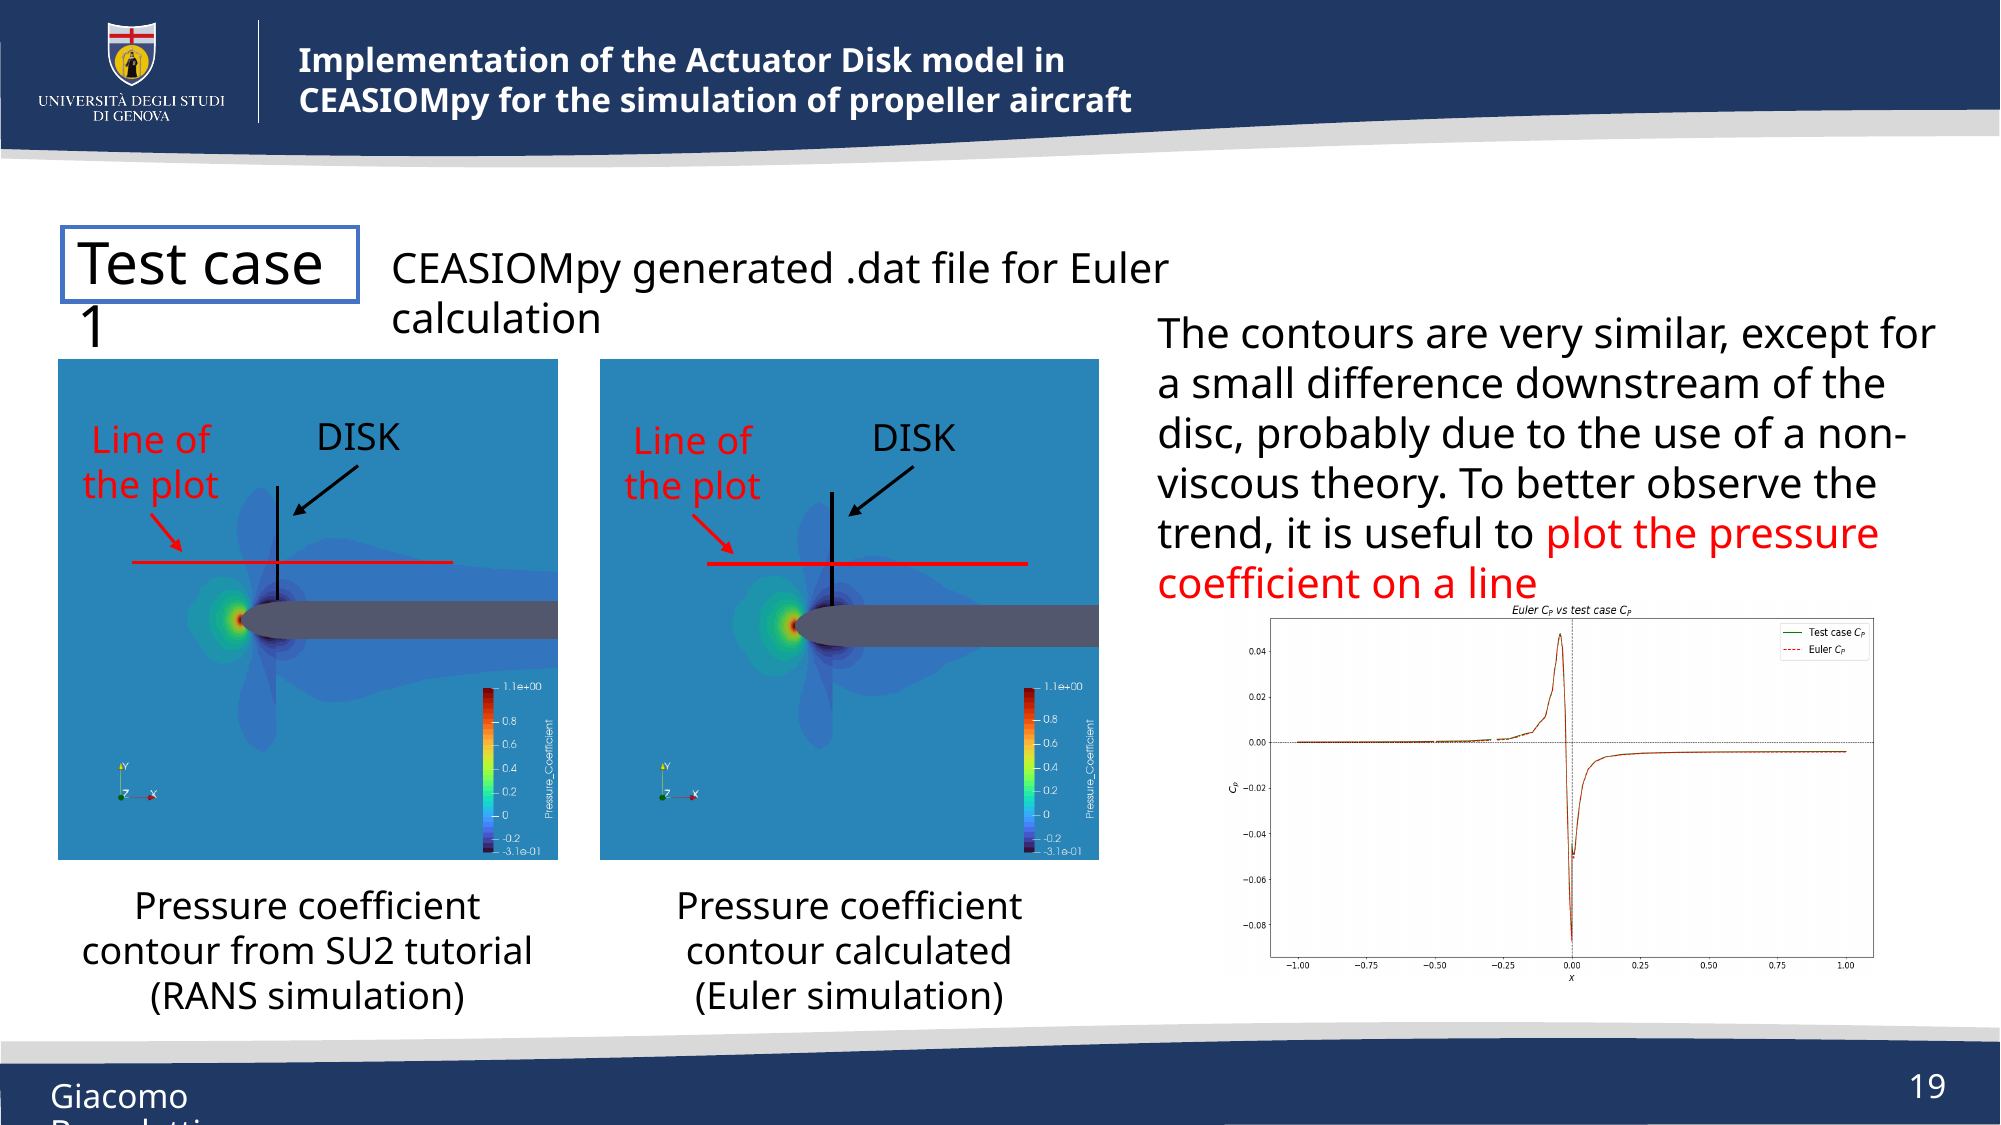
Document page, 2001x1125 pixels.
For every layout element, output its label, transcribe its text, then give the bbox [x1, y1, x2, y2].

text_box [292, 466, 359, 516]
text_box Giacomo Benedetti [38, 1074, 336, 1112]
text_box [0, 0, 2000, 157]
text_box [1, 110, 2000, 168]
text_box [848, 467, 914, 517]
text_box Pressure coefficient contour from SU2 tutorial (RANS simulation) [58, 874, 558, 1025]
picture [600, 359, 1099, 860]
picture [58, 359, 558, 860]
text_box Pressure coefficient contour calculated (Euler simulation) [600, 874, 1099, 1025]
picture [1223, 599, 1875, 982]
text_box Test case 1 [62, 226, 359, 303]
picture [38, 22, 224, 121]
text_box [692, 515, 734, 555]
text_box [0, 1038, 2000, 1125]
text_box CEASIOMpy generated .dat file for Euler calculation [376, 234, 1287, 349]
text_box [0, 1022, 2000, 1063]
slide_number 19 [1623, 1062, 1962, 1113]
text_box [150, 515, 183, 553]
text_box The contours are very similar, except for a small difference downstream of the disc, probably due to the use of a non-viscous theory. To better observe the trend, it is useful to plot the pressure coefficient on a line [1142, 299, 1962, 615]
text_box Implementation of the Actuator Disk model in CEASIOMpy for the simulation of propeller aircraft [292, 33, 1194, 125]
